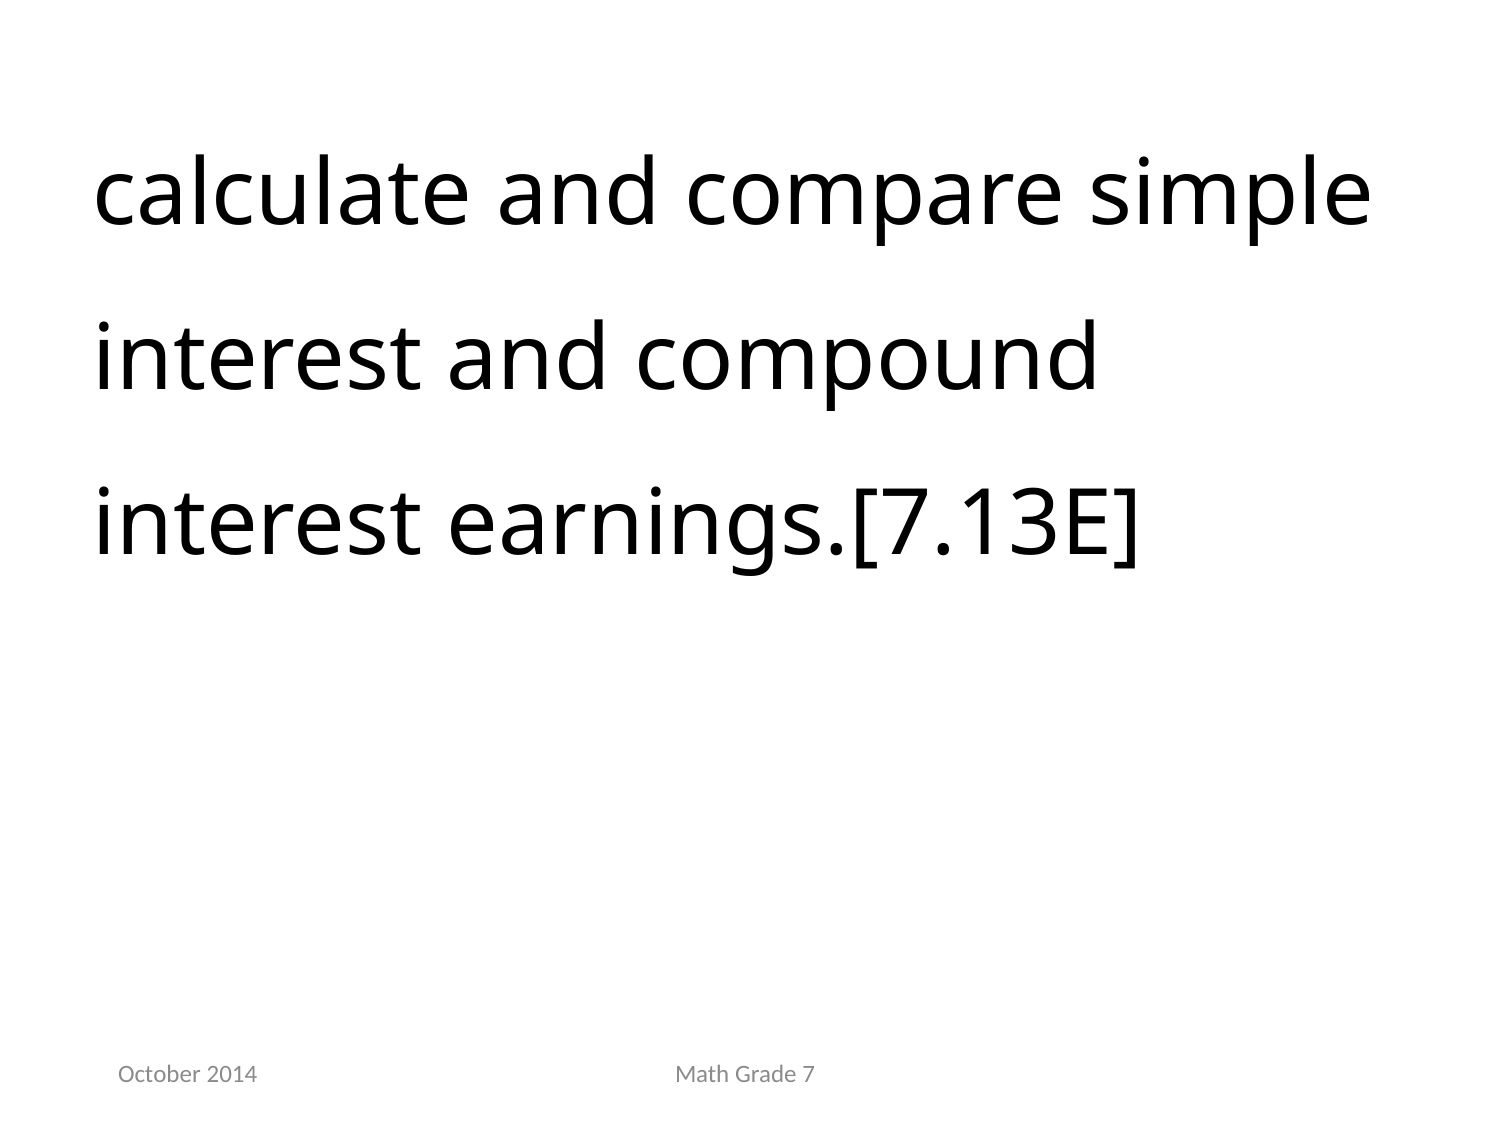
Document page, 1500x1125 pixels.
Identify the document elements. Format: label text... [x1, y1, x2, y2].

footer Math Grade 7 [492, 1042, 999, 1103]
subtitle calculate and compare simple interest and compound interest earnings.[7.13E] [78, 70, 1429, 1014]
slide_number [103, 1042, 441, 1103]
